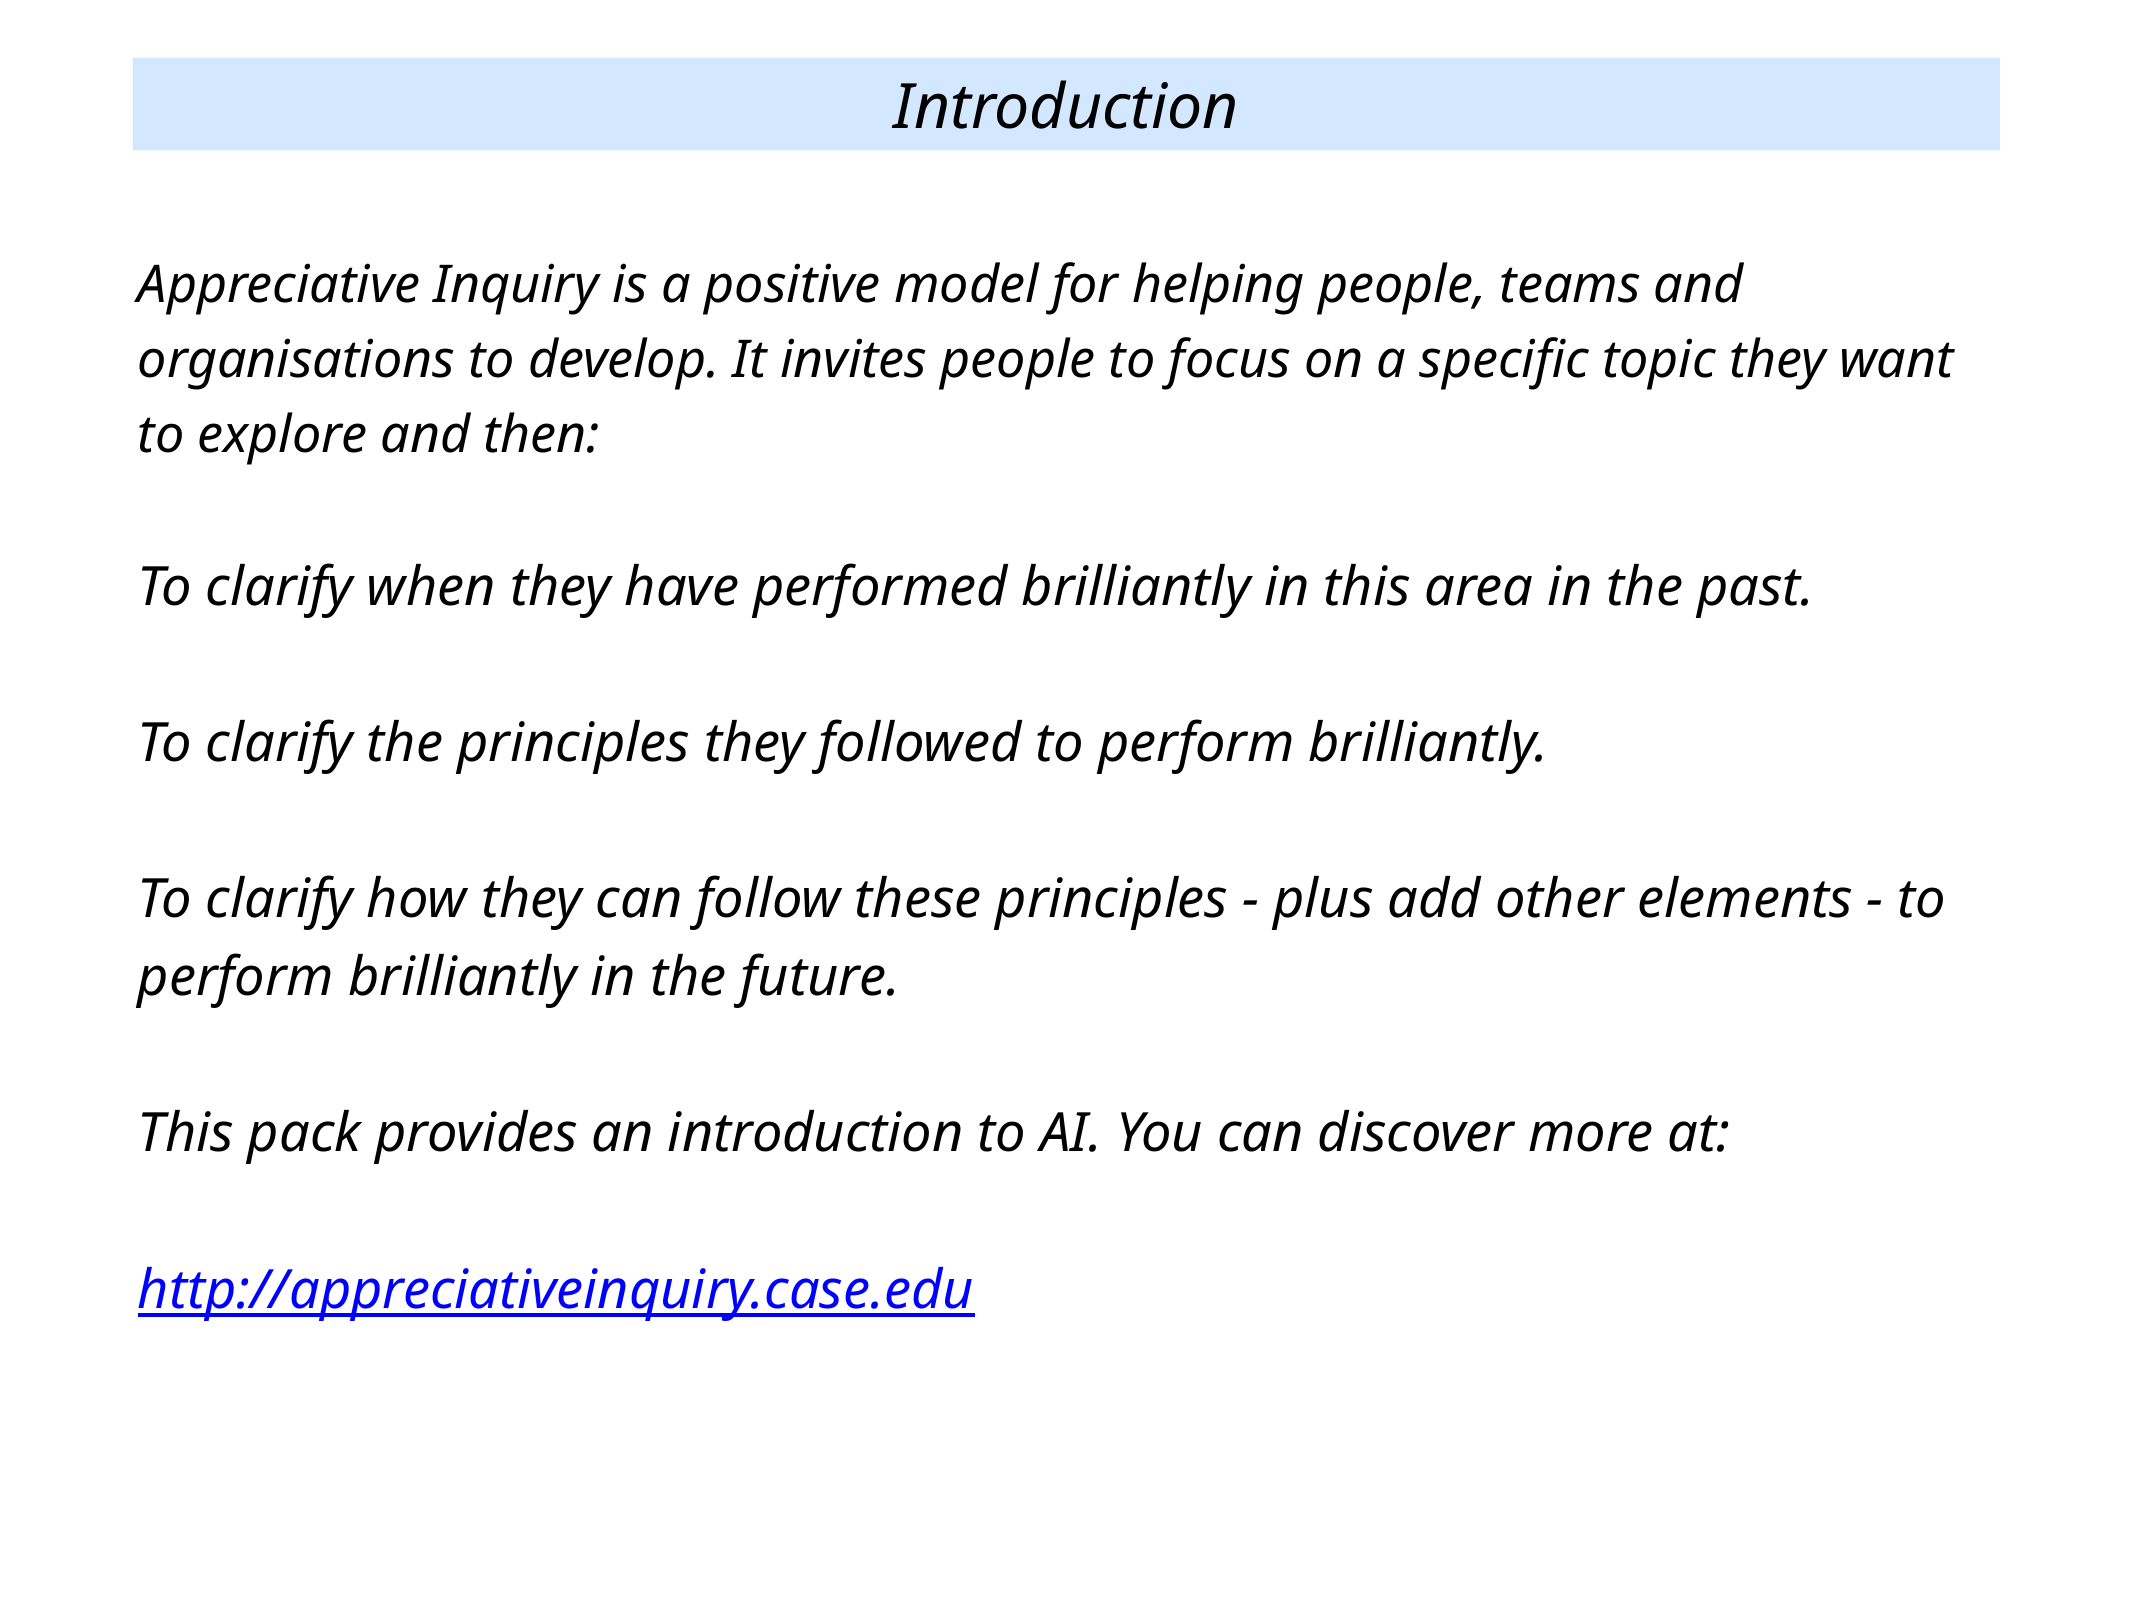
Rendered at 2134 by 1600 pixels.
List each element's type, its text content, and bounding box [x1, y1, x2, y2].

text_box Introduction [132, 57, 2001, 151]
text_box Appreciative Inquiry is a positive model for helping people, teams and organisations to develop. It invites people to focus on a specific topic they want to explore and then: To clarify when they have performed brilliantly in this area in the past. To clarify the principles they followed to perform brilliantly. To clarify how they can follow these principles - plus add other elements - to perform brilliantly in the future. This pack provides an introduction to AI. You can discover more at: http://appreciativeinquiry.case.edu [131, 232, 2002, 1335]
